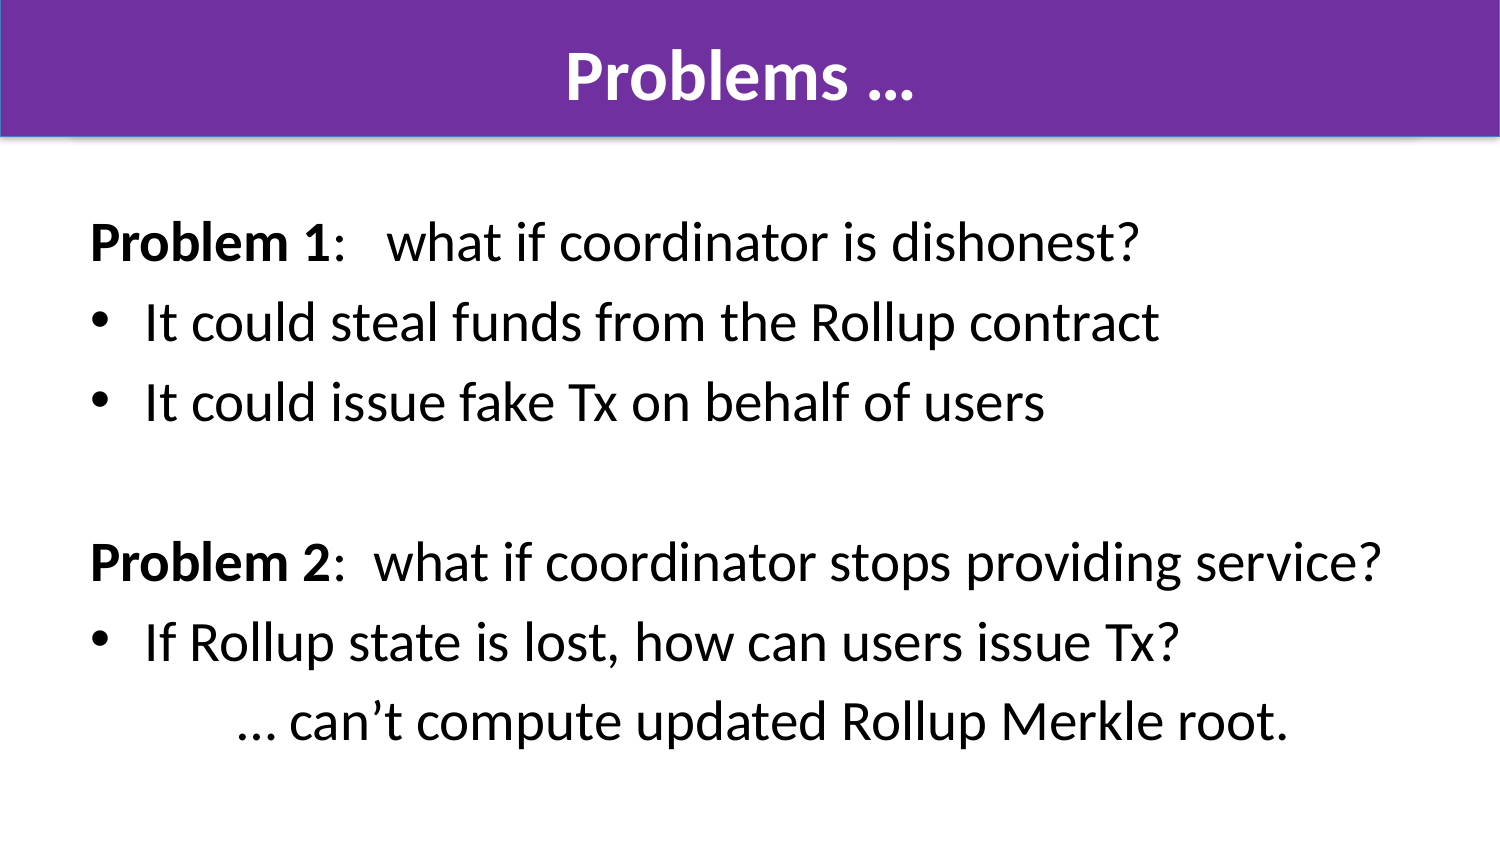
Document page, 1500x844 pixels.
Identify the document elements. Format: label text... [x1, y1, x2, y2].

list Problem 1: what if coordinator is dishonest? It could steal funds from the Rollup contract It could issue fake Tx on behalf of users Problem 2: what if coordinator stops providing service? If Rollup state is lost, how can users issue Tx? … can’t compute updated Rollup Merkle root. [74, 196, 1466, 824]
title Problems … [75, 20, 1425, 123]
